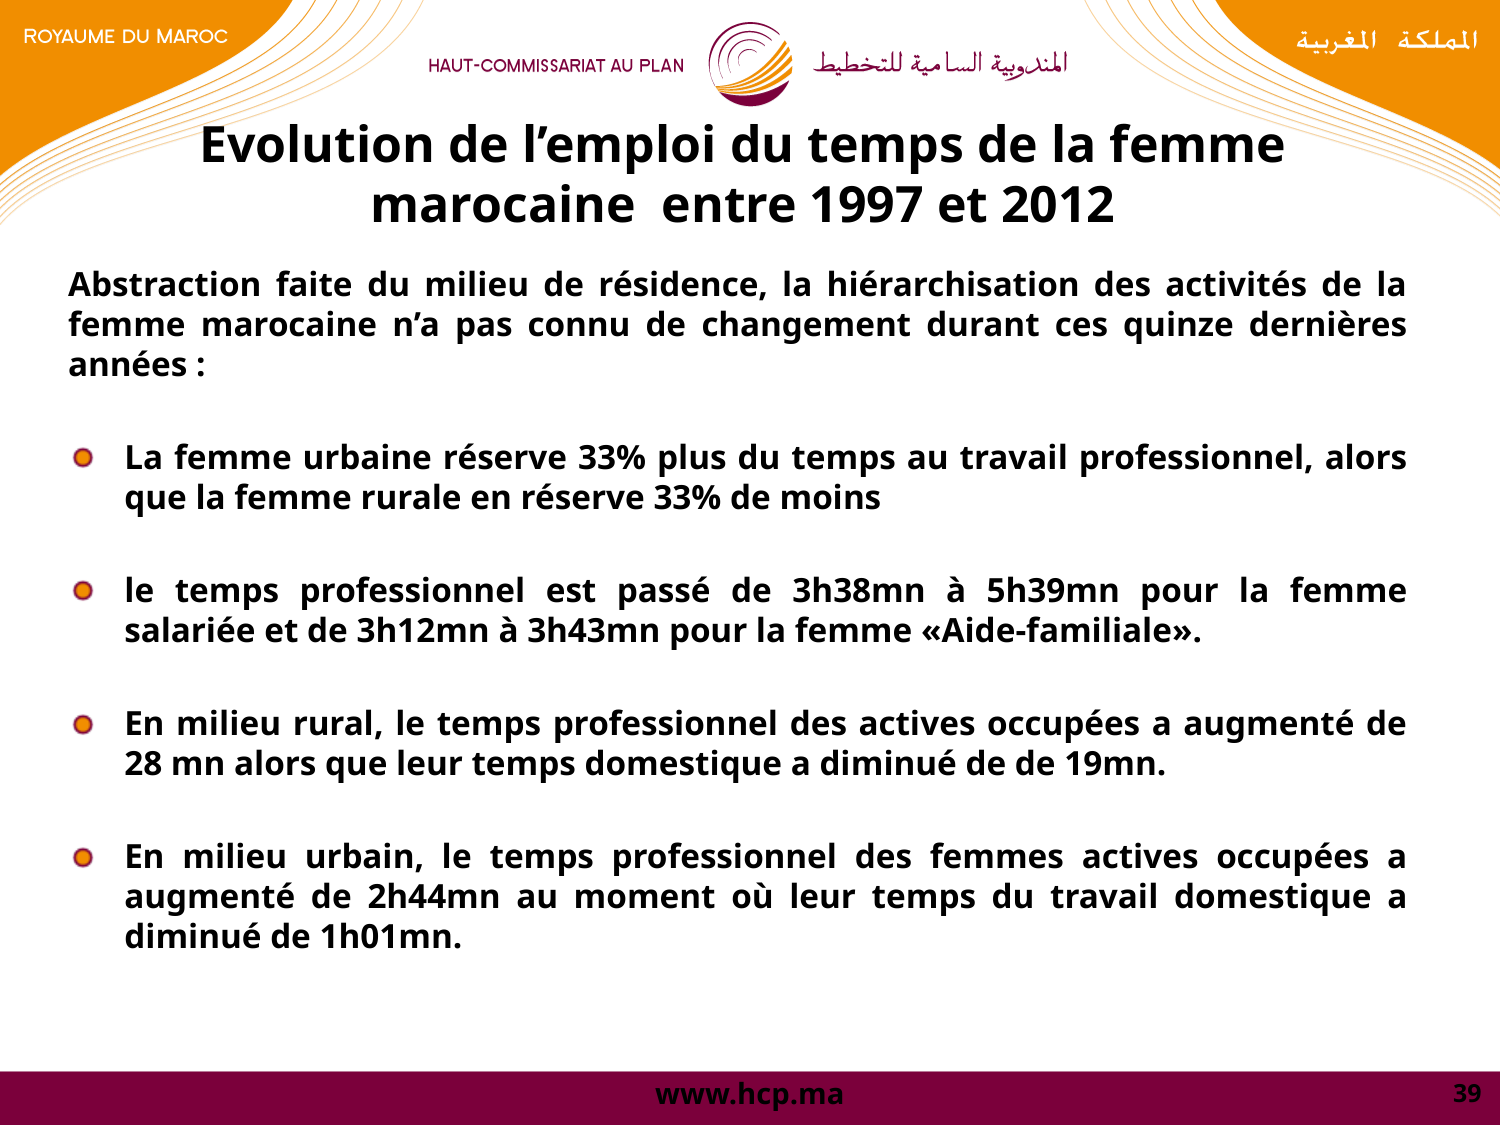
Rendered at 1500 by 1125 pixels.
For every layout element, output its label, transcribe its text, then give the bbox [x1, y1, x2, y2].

slide_number 39 [1269, 1068, 1497, 1122]
picture [0, 0, 1500, 1125]
title Evolution de l’emploi du temps de la femme marocaine entre 1997 et 2012 [152, 101, 1334, 244]
list Abstraction faite du milieu de résidence, la hiérarchisation des activités de la femme marocaine n’a pas connu de changement durant ces quinze dernières années : La femme urbaine réserve 33% plus du temps au travail professionnel, alors que la femme rurale en réserve 33% de moins le temps professionnel est passé de 3h38mn à 5h39mn pour la femme salariée et de 3h12mn à 3h43mn pour la femme «Aide-familiale». En milieu rural, le temps professionnel des actives occupées a augmenté de 28 mn alors que leur temps domestique a diminué de de 19mn. En milieu urbain, le temps professionnel des femmes actives occupées a augmenté de 2h44mn au moment où leur temps du travail domestique a diminué de 1h01mn. [52, 255, 1425, 1032]
